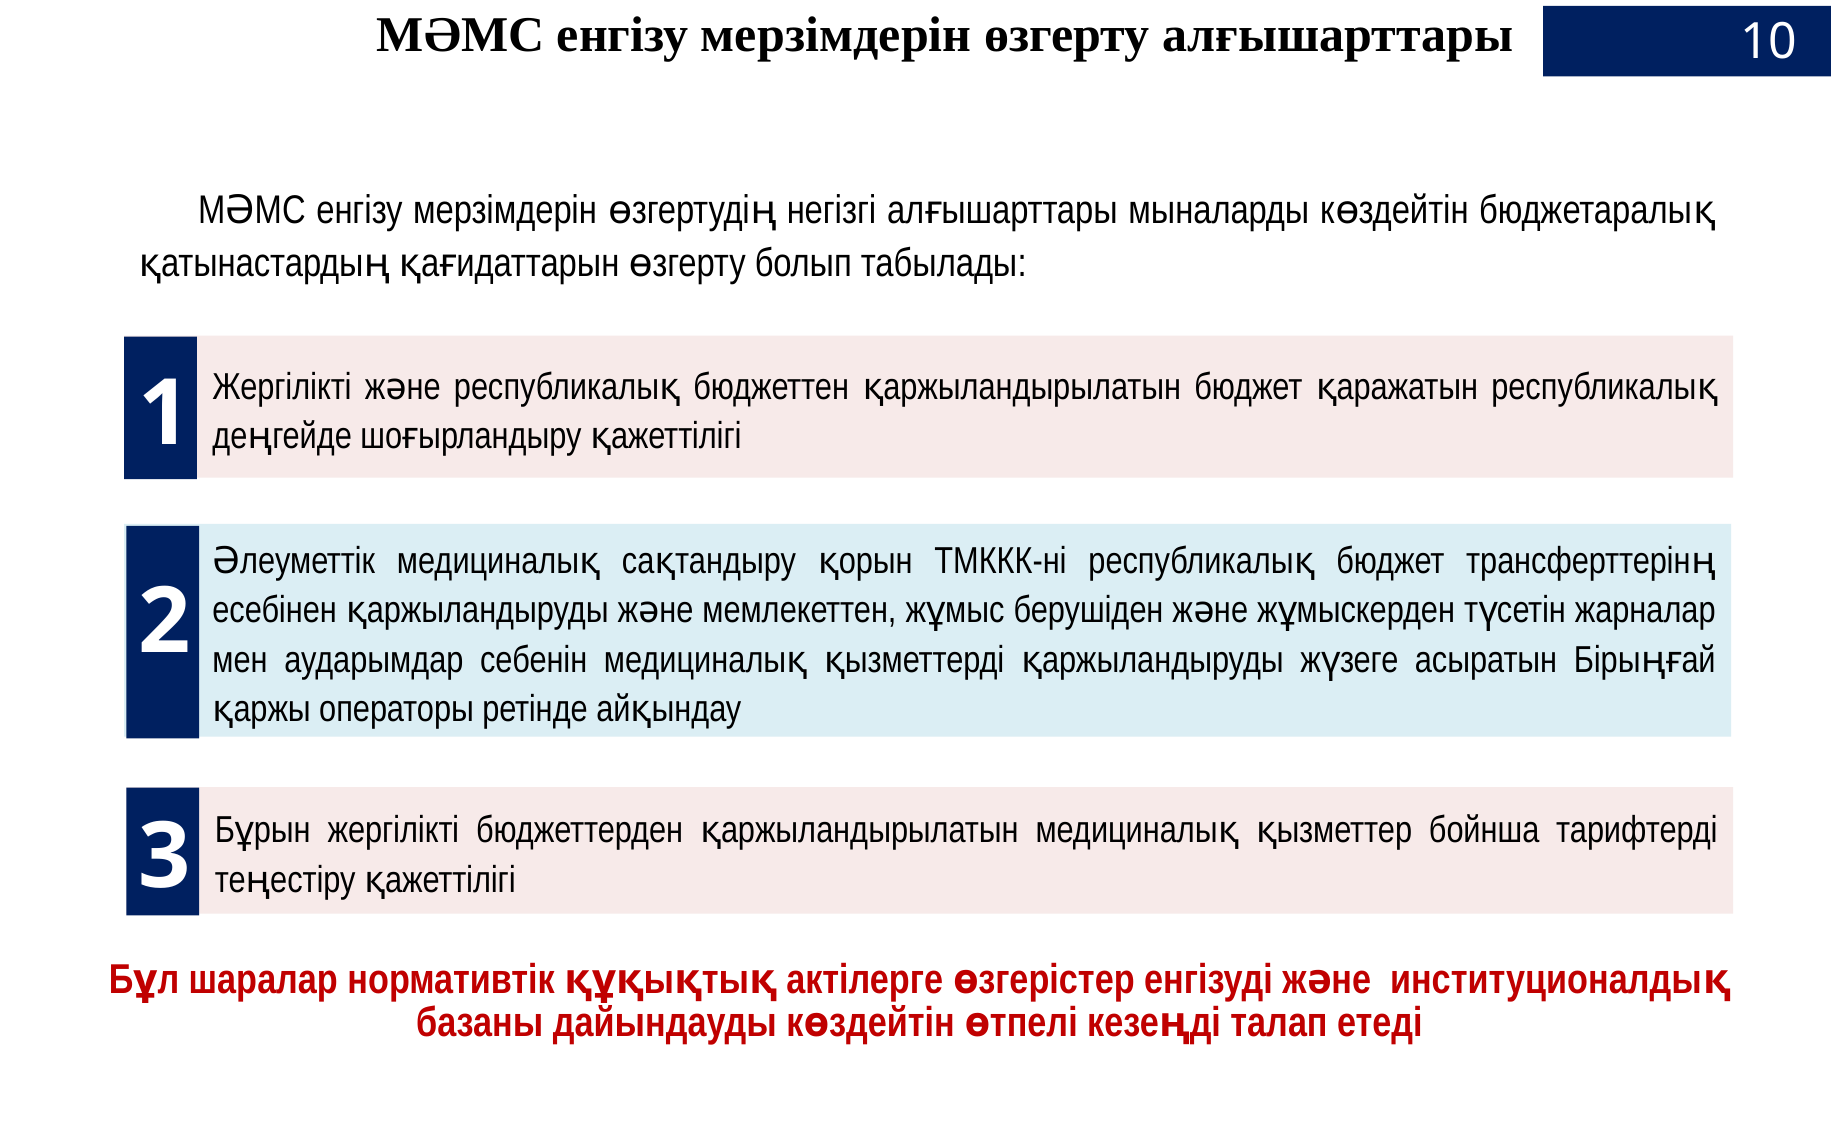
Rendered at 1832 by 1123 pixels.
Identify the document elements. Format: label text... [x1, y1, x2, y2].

text_box 2 [124, 553, 197, 679]
text_box МӘМС енгізу мерзімдерін өзгертудің негізгі алғышарттары мыналарды көздейтін бюджетаралық қатынастардың қағидаттарын өзгерту болып табылады: [124, 171, 1732, 290]
text_box [122, 334, 199, 481]
text_box Жергілікті және республикалық бюджеттен қаржыландырылатын бюджет қаражатын республикалық деңгейде шоғырландыру қажеттілігі [199, 335, 1734, 478]
text_box Әлеуметтік медициналық сақтандыру қорын ТМККК-ні республикалық бюджет трансферттерінң есебінен қаржыландыруды және мемлекеттен, жұмыс берушіден және жұмыскерден түсетін жарналар мен аударымдар себенін медициналық қызметтерді қаржыландыруды жүзеге асыратын Бірыңғай қаржы операторы ретінде айқындау [124, 523, 1732, 737]
text_box Бұл шаралар нормативтік құқықтық актілерге өзгерістер енгізуді және институционалдық базаны дайындауды көздейтін өтпелі кезеңді талап етеді [40, 952, 1777, 1071]
text_box МӘМС енгізу мерзімдерін өзгерту алғышарттары [46, 0, 1529, 69]
text_box [124, 786, 201, 918]
text_box 10 [1543, 8, 1812, 77]
text_box 1 [124, 345, 197, 470]
text_box [1543, 5, 1831, 77]
text_box [124, 524, 201, 740]
text_box 3 [124, 788, 197, 914]
text_box Бұрын жергілікті бюджеттерден қаржыландырылатын медициналық қызметтер бойнша тарифтерді теңестіру қажеттілігі [201, 787, 1734, 914]
